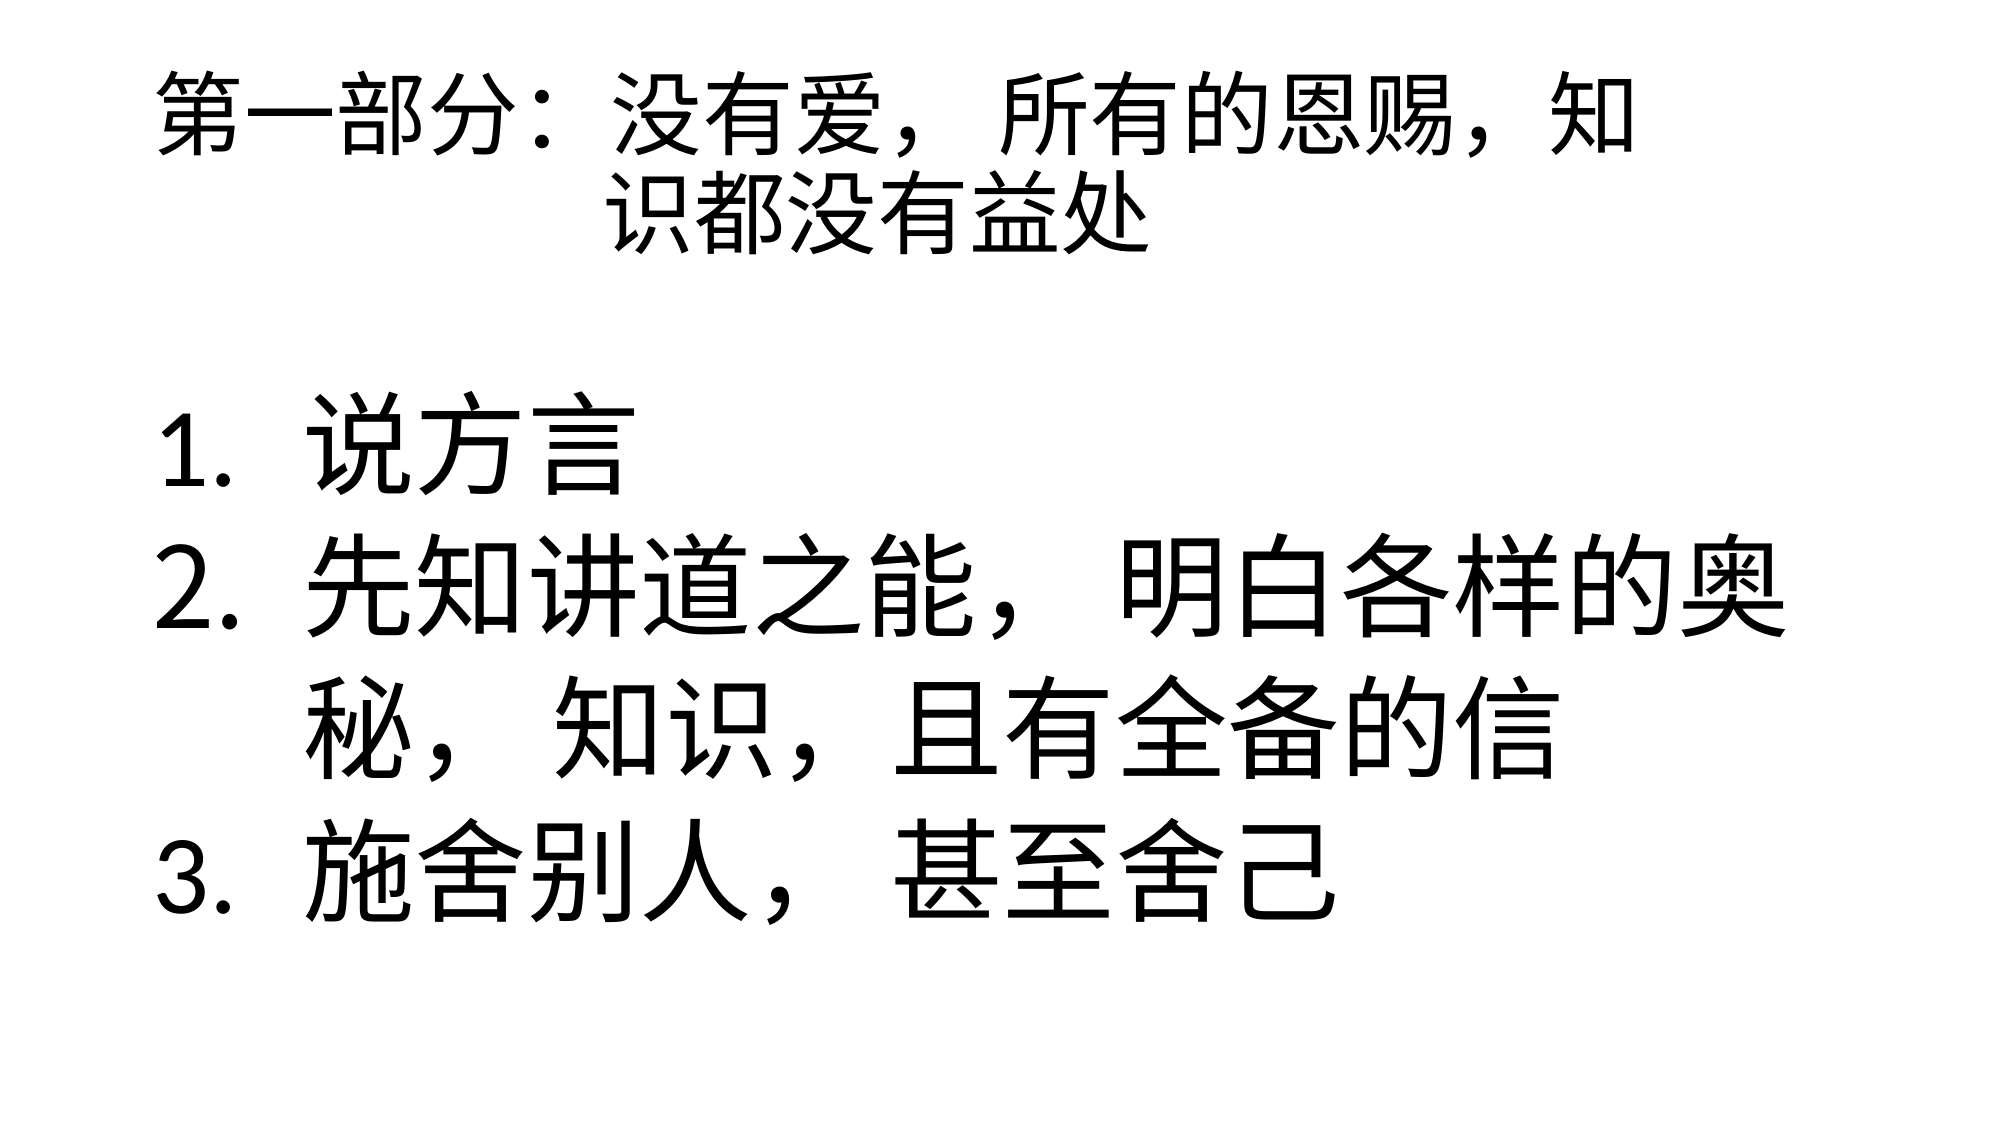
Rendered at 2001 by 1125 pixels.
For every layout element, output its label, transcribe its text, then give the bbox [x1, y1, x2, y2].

list 1. 说方言 先知讲道之能， 明白各样的奥 秘， 知识，且有全备的信 3. 施舍别人， 甚至舍己 [137, 381, 1863, 1096]
title 第一部分：没有爱， 所有的恩赐，知 识都没有益处 [137, 59, 1863, 278]
